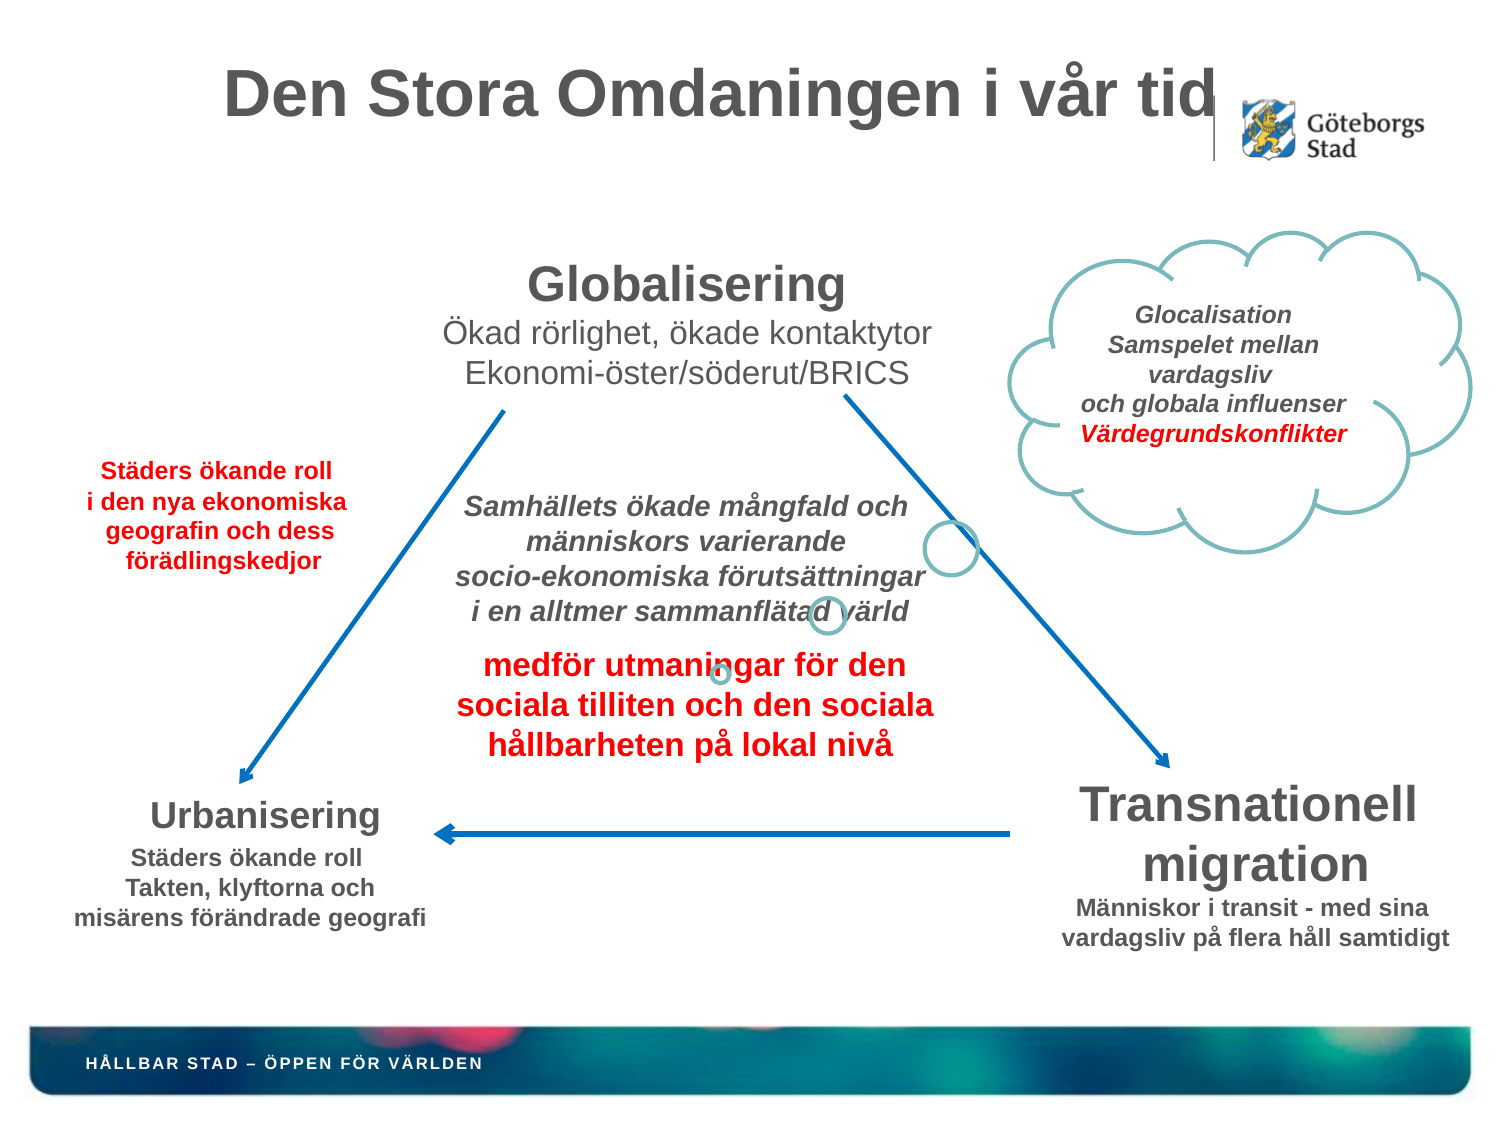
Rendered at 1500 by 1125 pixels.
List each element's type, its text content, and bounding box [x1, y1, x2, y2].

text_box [844, 394, 1171, 769]
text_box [238, 410, 505, 785]
text_box medför utmaningar för den sociala tilliten och den sociala hållbarheten på lokal nivå [509, 636, 840, 771]
text_box [808, 595, 839, 636]
picture [0, 999, 1500, 1125]
text_box [1007, 337, 1045, 393]
text_box Urbanisering [135, 784, 397, 844]
text_box Den Stora Omdaningen i vår tid [208, 42, 1235, 138]
text_box Transnationell migration Människor i transit - med sina vardagsliv på flera håll samtidigt [1046, 764, 1466, 989]
text_box HÅLLBAR STAD – ÖPPEN FÖR VÄRLDEN [85, 1028, 561, 1097]
text_box Glocalisation Samspelet mellan vardagsliv och globala influenser Värdegrundskonflikter [1045, 290, 1383, 456]
text_box Samhällets ökade mångfald och människors varierande socio-ekonomiska förutsättningar i en alltmer sammanflätad värld [509, 479, 839, 635]
text_box [709, 663, 732, 686]
text_box Städers ökande roll i den nya ekonomiska geografin och dess förädlingskedjor [71, 447, 233, 583]
picture [1213, 0, 1500, 161]
text_box [1060, 230, 1473, 555]
text_box Globalisering Ökad rörlighet, ökade kontaktytor Ekonomi-öster/söderut/BRICS [427, 243, 948, 399]
text_box Städers ökande roll Takten, klyftorna och misärens förändrade geografi [51, 834, 450, 939]
